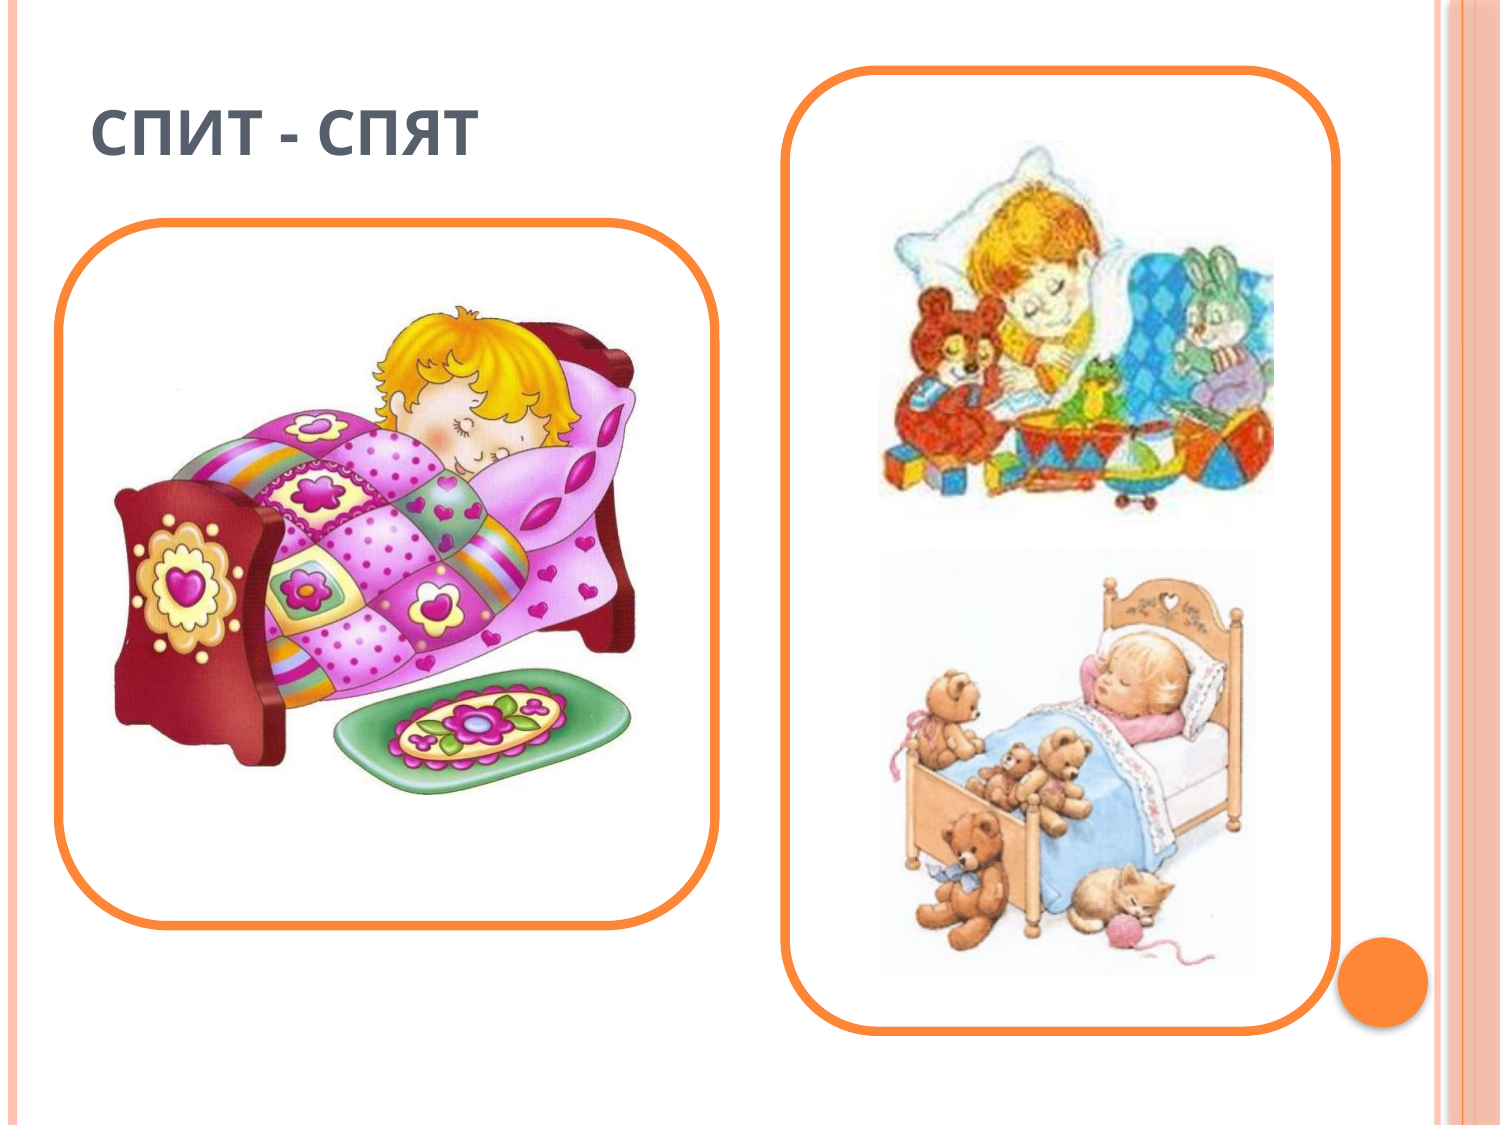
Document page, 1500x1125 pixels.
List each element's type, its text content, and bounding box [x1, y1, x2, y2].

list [878, 550, 1258, 977]
title Спит - спят [75, 45, 563, 176]
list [93, 292, 660, 796]
text_box [56, 220, 717, 928]
picture [878, 140, 1274, 525]
text_box [782, 68, 1339, 1034]
